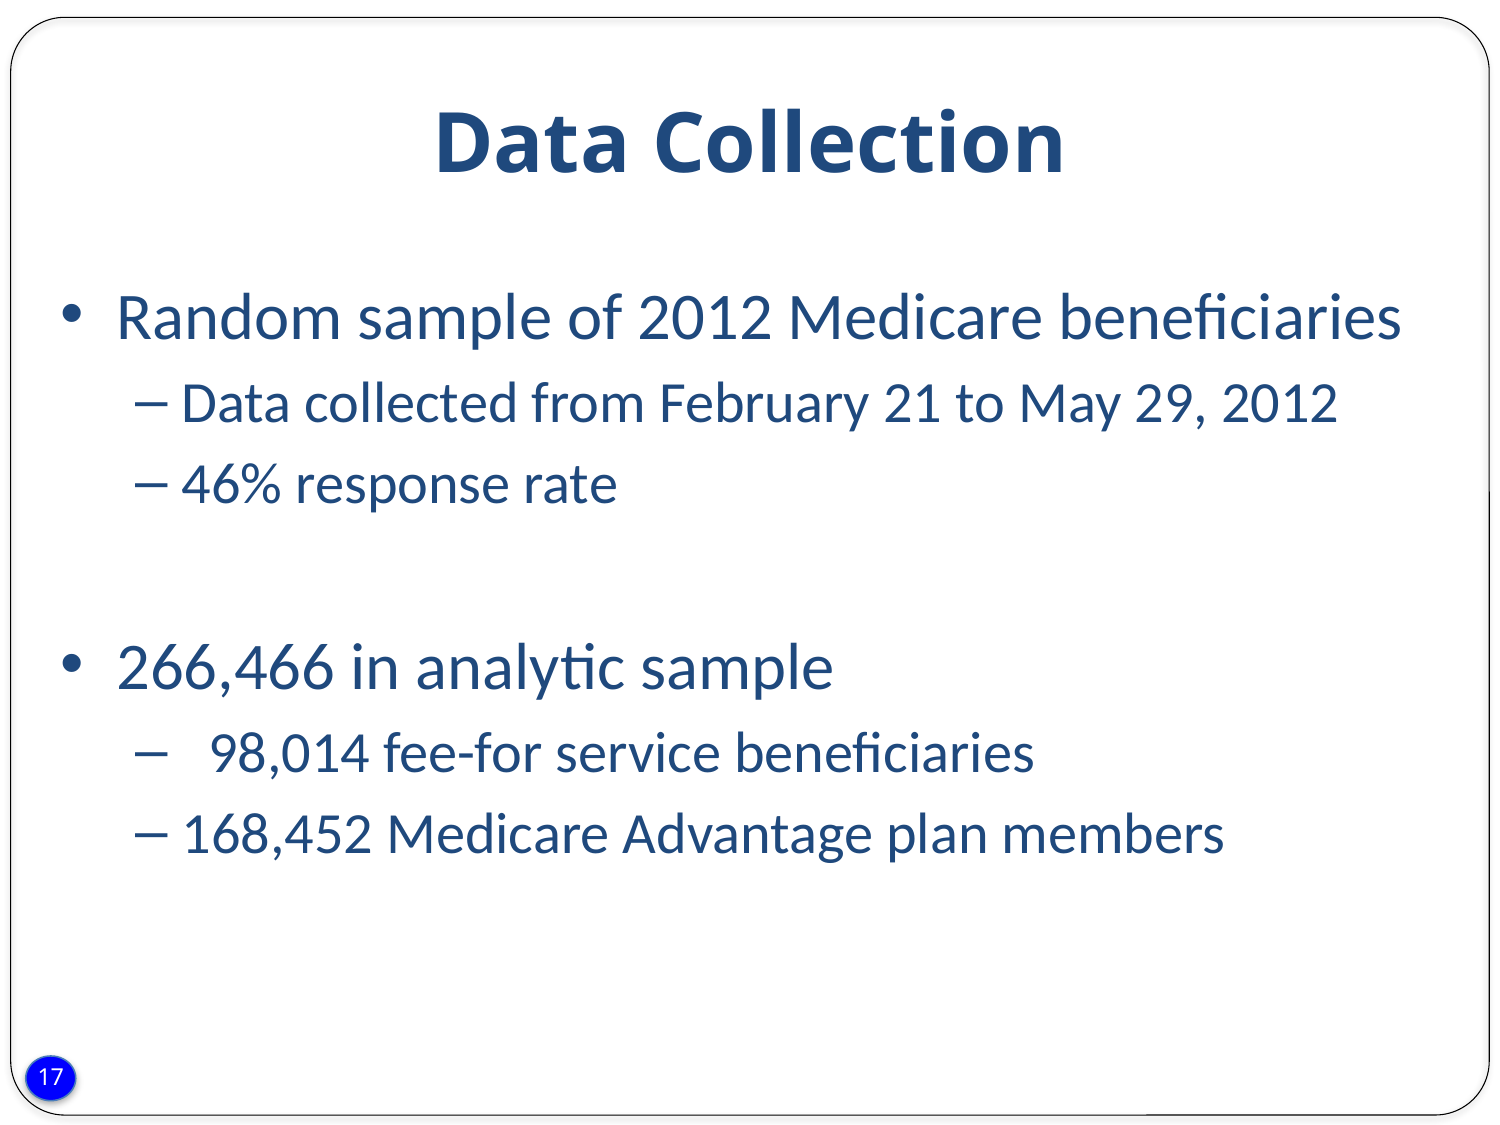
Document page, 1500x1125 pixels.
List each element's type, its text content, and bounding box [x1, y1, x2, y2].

list Random sample of 2012 Medicare beneficiaries Data collected from February 21 to May 29, 2012 46% response rate 266,466 in analytic sample 98,014 fee-for service beneficiaries 168,452 Medicare Advantage plan members [45, 264, 1425, 1008]
title Data Collection [75, 45, 1425, 233]
